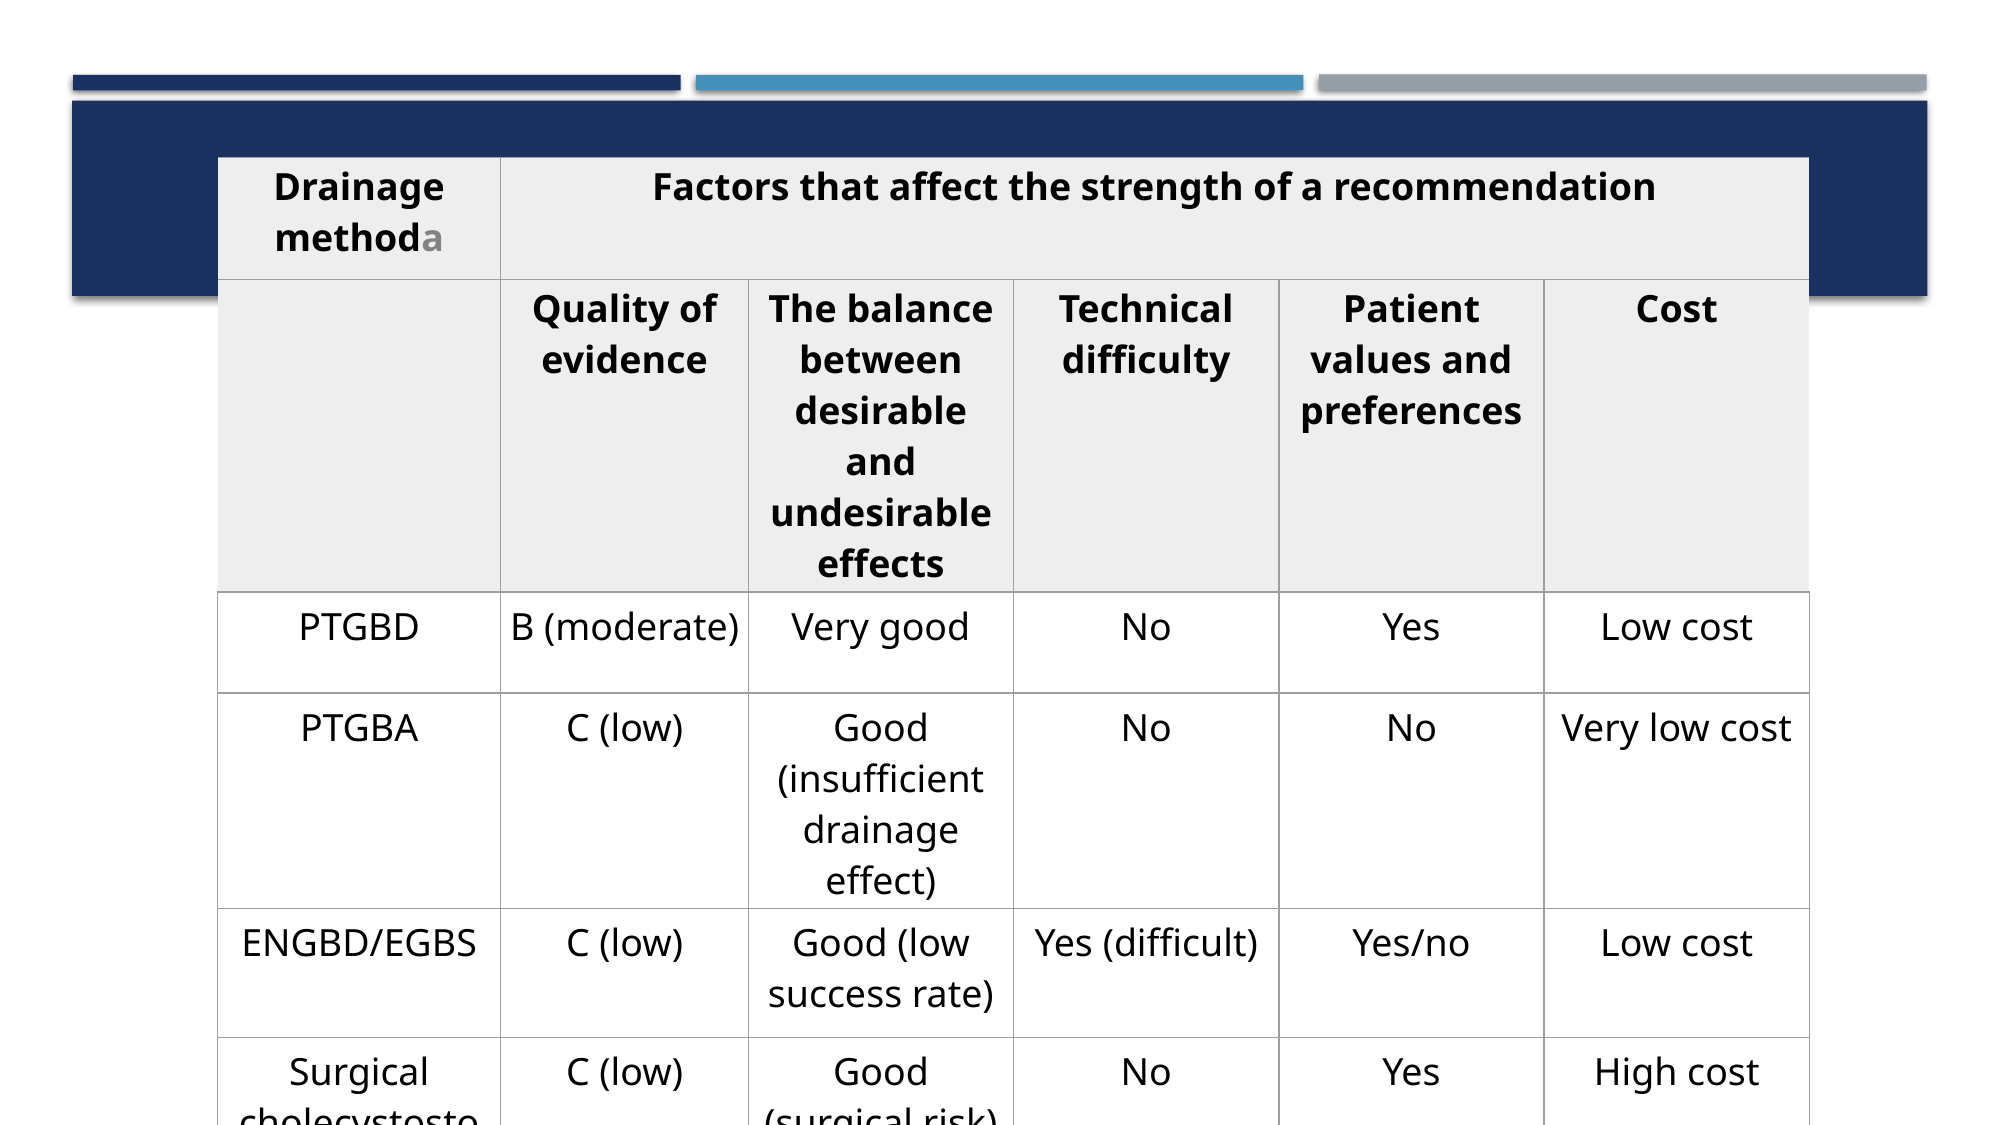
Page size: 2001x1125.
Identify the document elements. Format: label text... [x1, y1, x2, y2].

table_cell Yes [1280, 1038, 1543, 1125]
table_cell Surgical cholecystostomy [218, 1038, 500, 1125]
table_header Factors that affect the strength of a recommendation [501, 158, 1809, 279]
table_cell Good (surgical risk) [749, 1038, 1013, 1125]
table_cell ENGBD/EGBS [218, 909, 500, 1037]
table_cell Yes [1280, 593, 1543, 692]
table_cell Yes (difficult) [1014, 909, 1278, 1037]
table_header Drainage methoda [218, 158, 500, 279]
table_cell The balance between desirable and undesirable effects [749, 280, 1013, 591]
table_cell No [1014, 694, 1278, 908]
table_cell C (low) [501, 694, 748, 908]
table_cell Cost [1545, 280, 1809, 591]
table_cell Low cost [1545, 593, 1809, 692]
table_cell B (moderate) [501, 593, 748, 692]
table_cell Low cost [1545, 909, 1809, 1037]
table_cell [218, 280, 500, 591]
table_cell Very good [749, 593, 1013, 692]
table_cell Technical difficulty [1014, 280, 1278, 591]
table_cell C (low) [501, 1038, 748, 1125]
table_cell No [1014, 593, 1278, 692]
table_cell Yes/no [1280, 909, 1543, 1037]
table_cell No [1014, 1038, 1278, 1125]
table_cell Very low cost [1545, 694, 1809, 908]
table_cell PTGBA [218, 694, 500, 908]
table_cell No [1280, 694, 1543, 908]
table_cell Quality of evidence [501, 280, 748, 591]
table_cell C (low) [501, 909, 748, 1037]
table_cell Good (insufficient drainage effect) [749, 694, 1013, 908]
table_cell Patient values and preferences [1280, 280, 1543, 591]
table_cell Good (low success rate) [749, 909, 1013, 1037]
table_cell PTGBD [218, 593, 500, 692]
table_cell High cost [1545, 1038, 1809, 1125]
